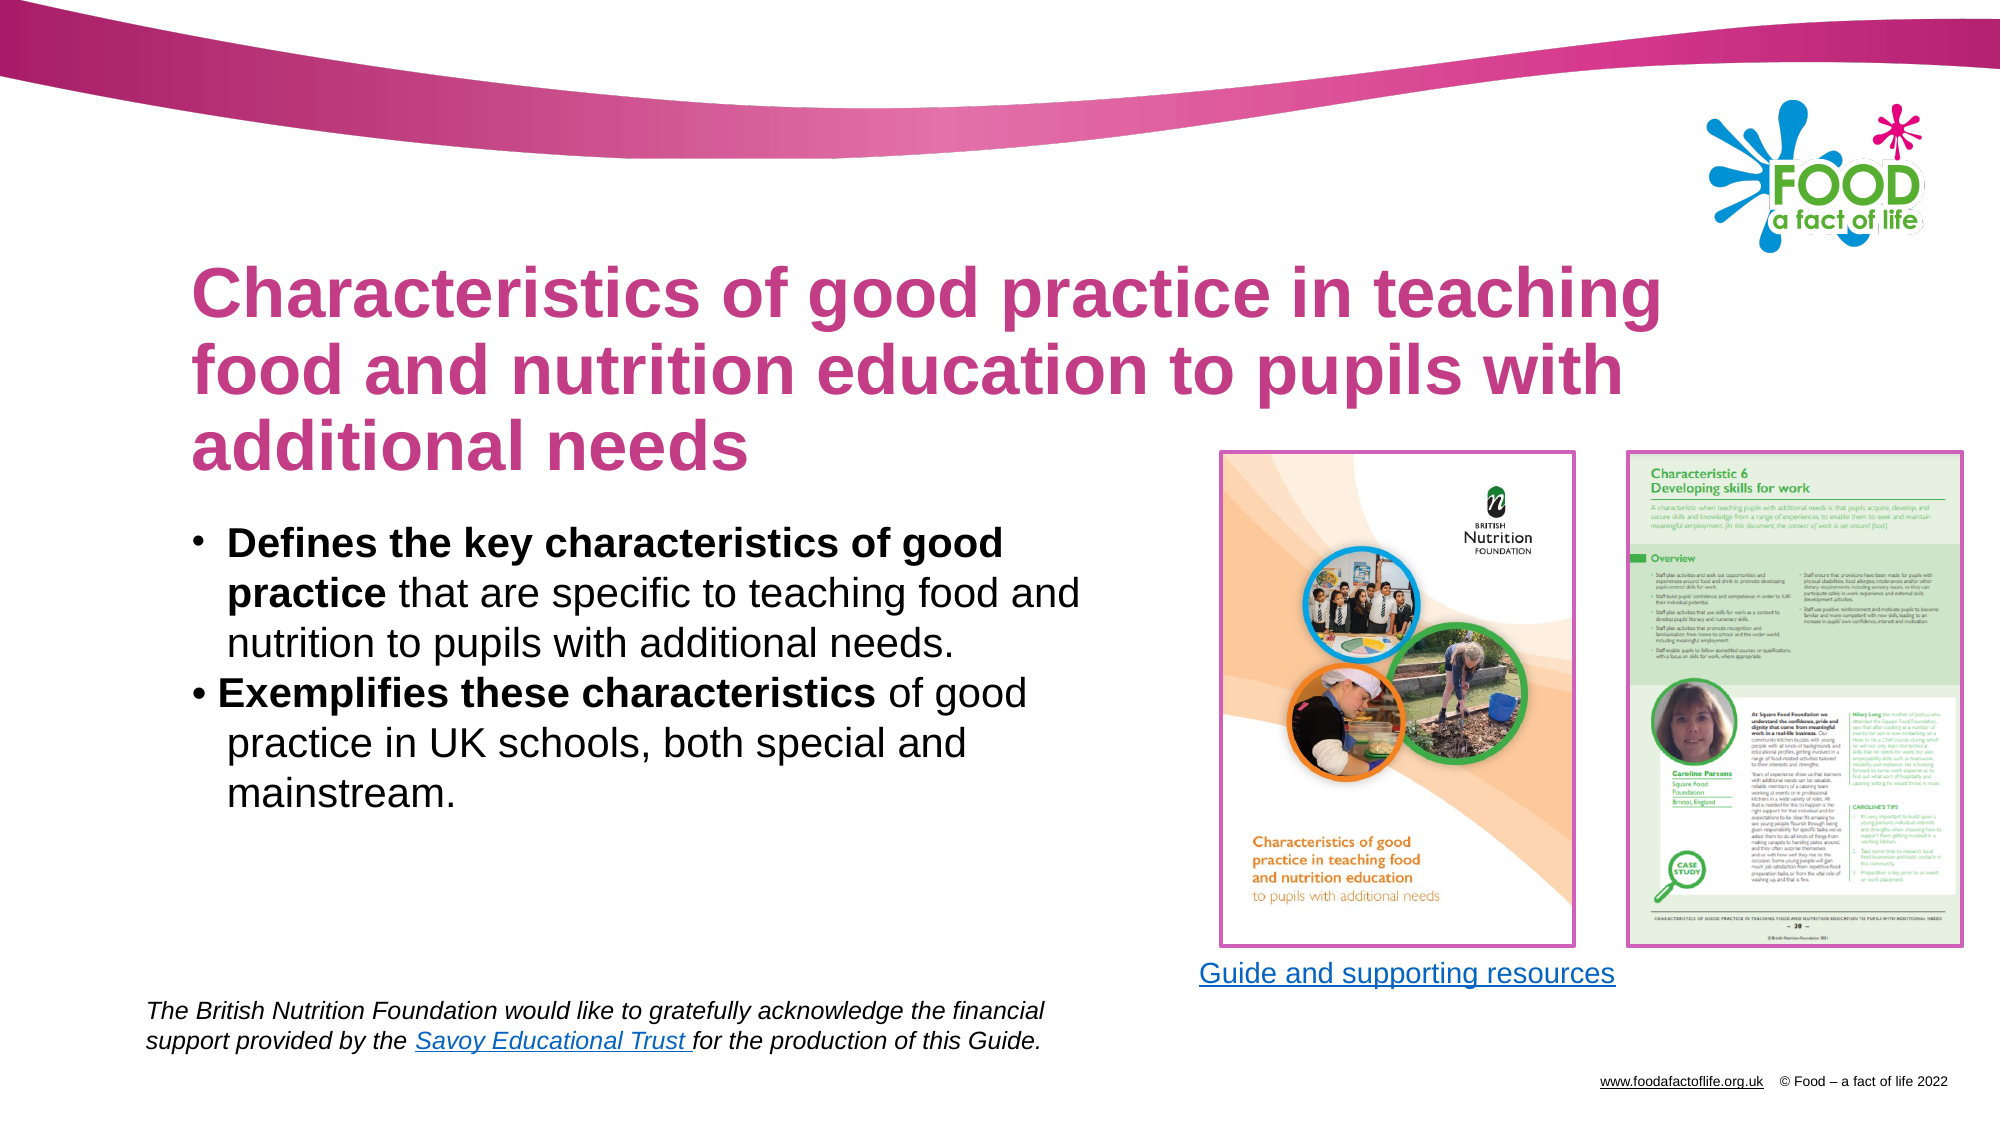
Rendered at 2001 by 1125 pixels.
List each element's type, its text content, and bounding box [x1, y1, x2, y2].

picture [0, 0, 2000, 1125]
text_box Guide and supporting resources [1184, 947, 1702, 997]
text_box The British Nutrition Foundation would like to gratefully acknowledge the financial support provided by the Savoy Educational Trust for the production of this Guide. [131, 986, 1131, 1062]
title Characteristics of good practice in teaching food and nutrition education to pupils with additional needs [191, 256, 1800, 375]
subtitle Defines the key characteristics of good practice that are specific to teaching food and nutrition to pupils with additional needs. • Exemplifies these characteristics of good practice in UK schools, both special and mainstream. [191, 515, 1166, 1013]
